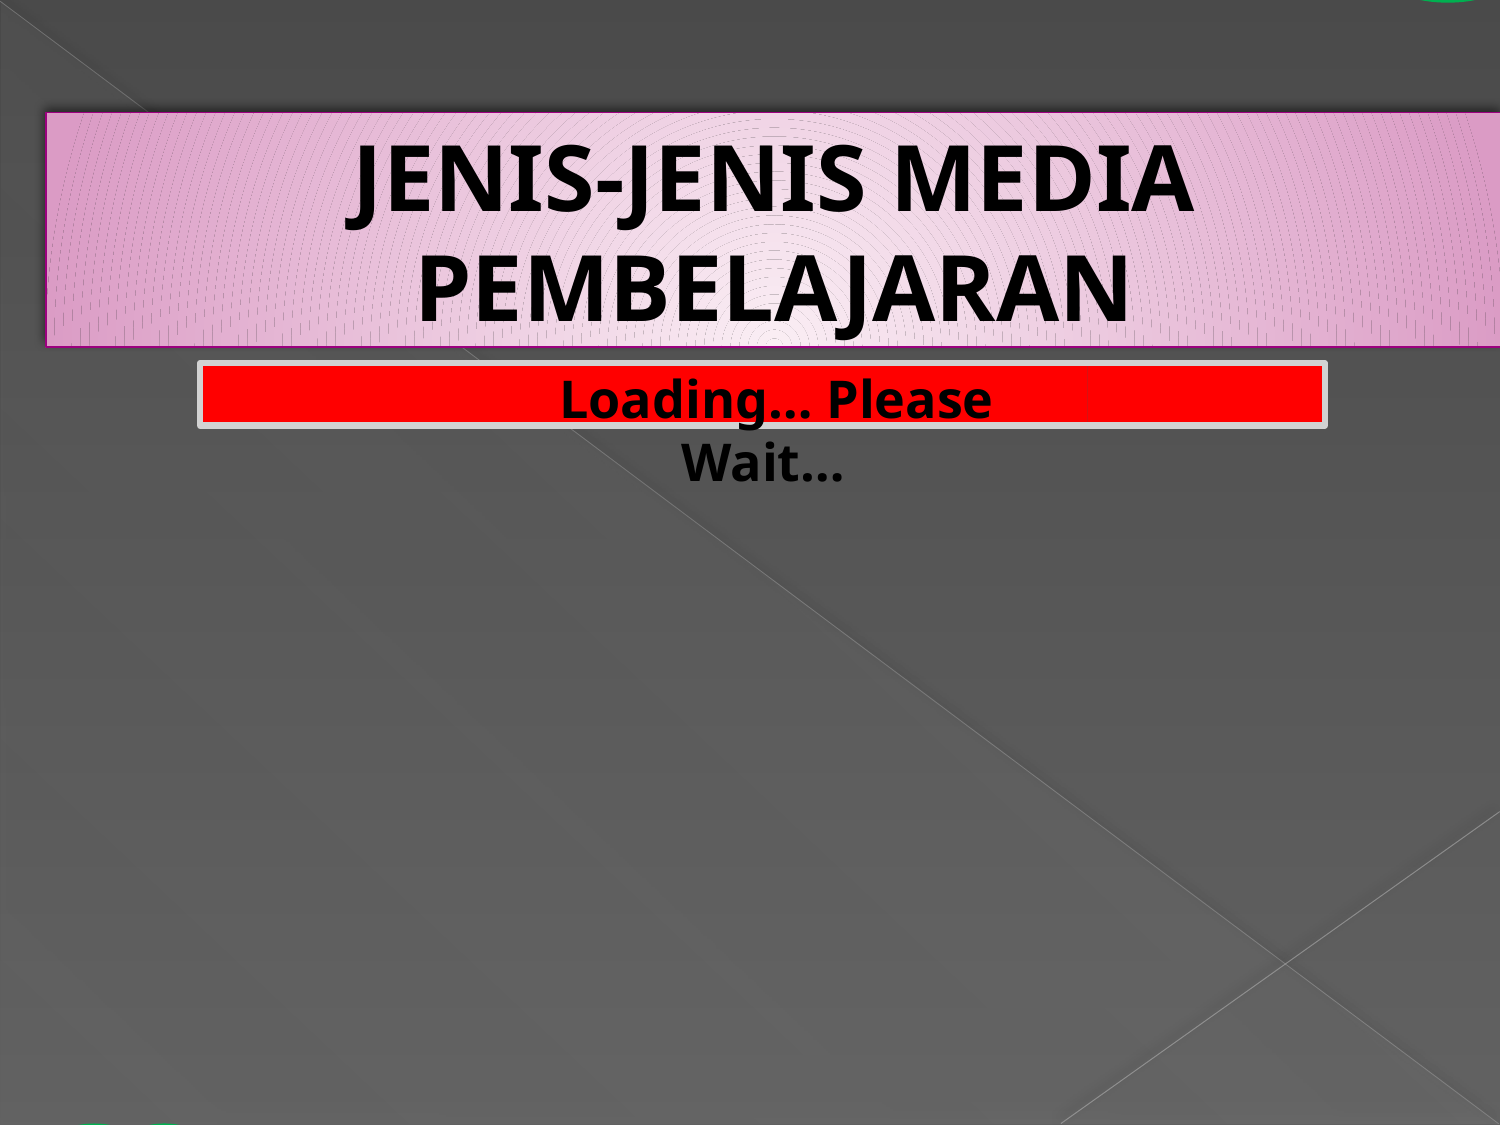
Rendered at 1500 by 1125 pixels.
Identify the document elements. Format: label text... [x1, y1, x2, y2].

text_box JENIS-JENIS MEDIA PEMBELAJARAN [45, 112, 1500, 348]
text_box [1050, 361, 1327, 428]
text_box Loading… Please Wait… [503, 359, 1050, 499]
text_box [198, 361, 503, 428]
